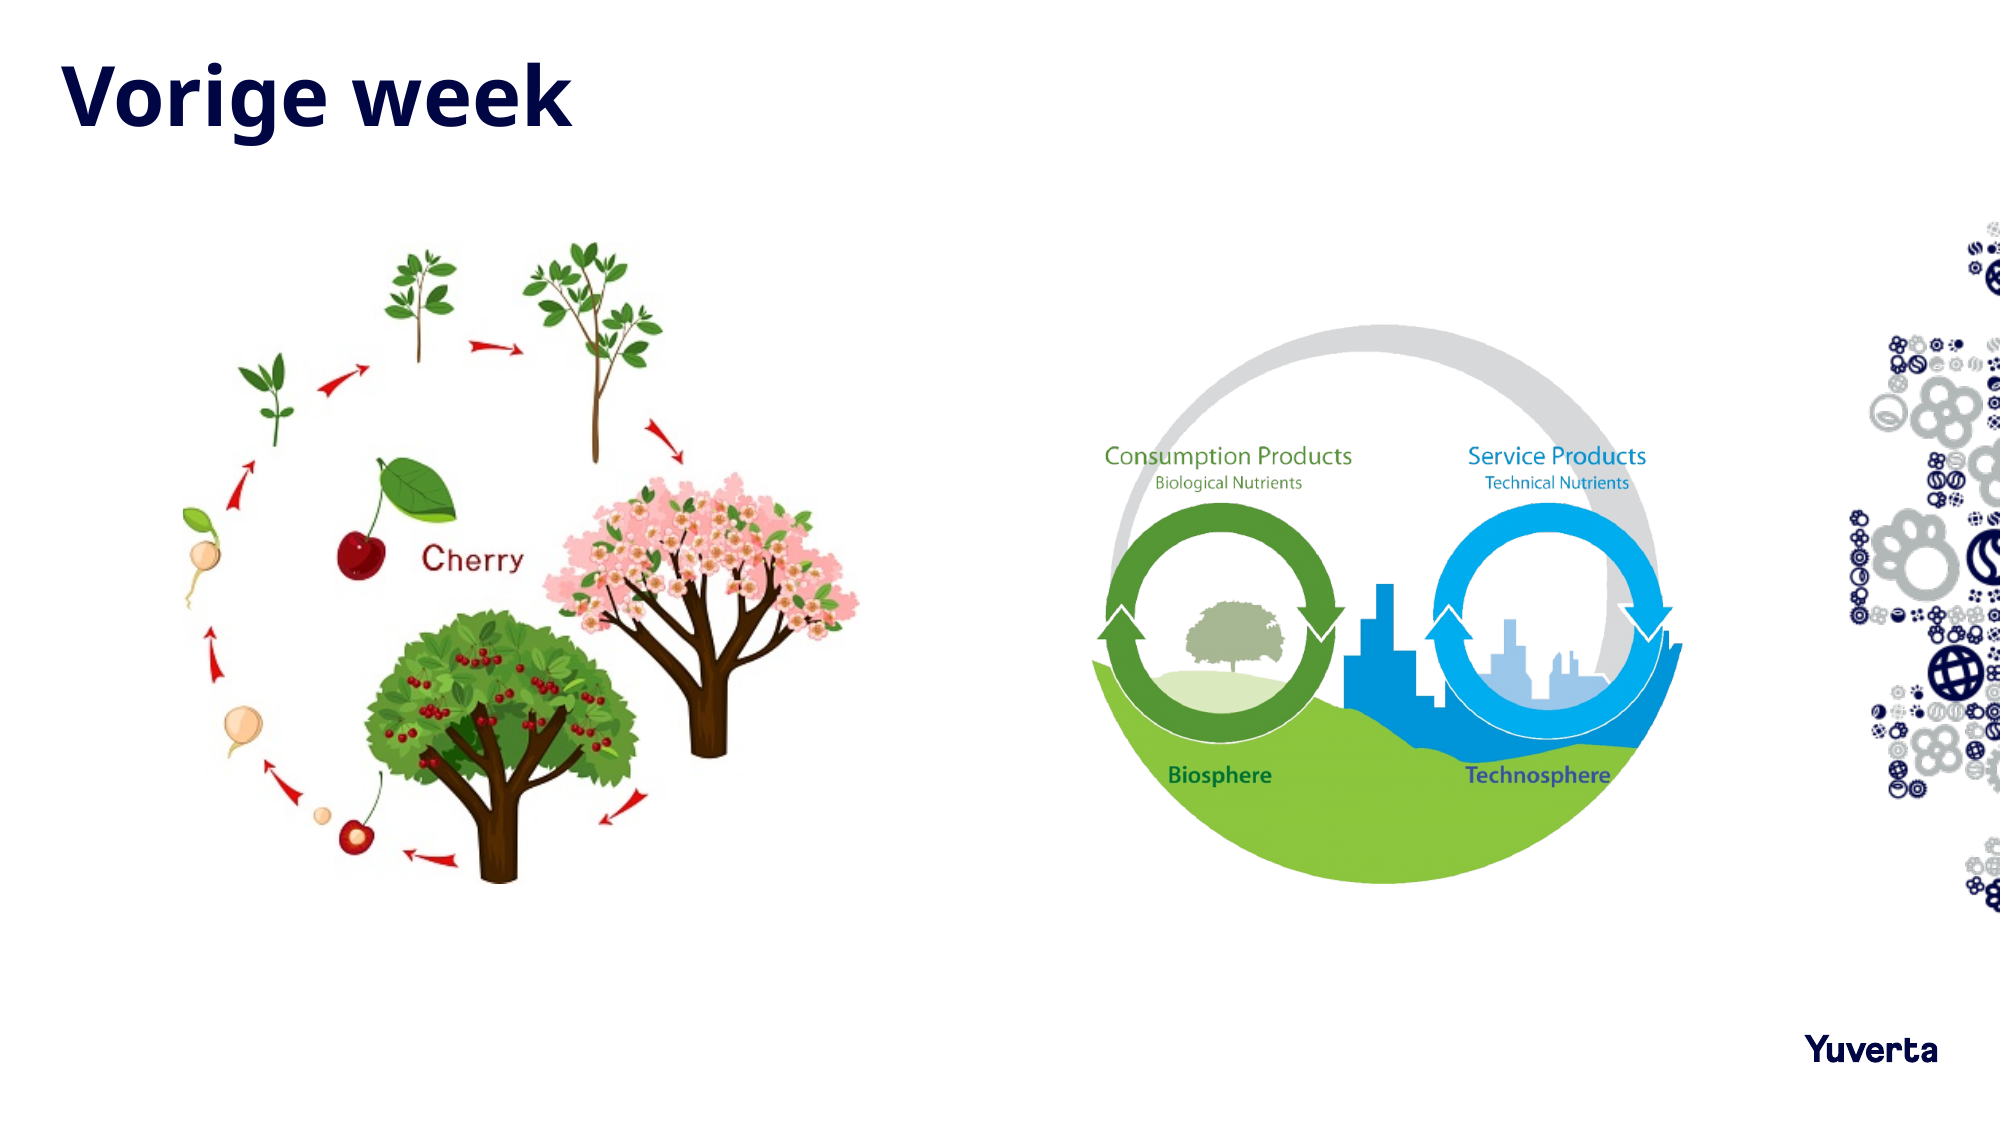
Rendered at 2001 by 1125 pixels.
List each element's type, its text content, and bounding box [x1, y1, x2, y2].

picture [0, 0, 2000, 1125]
title Vorige week [60, 48, 1938, 239]
